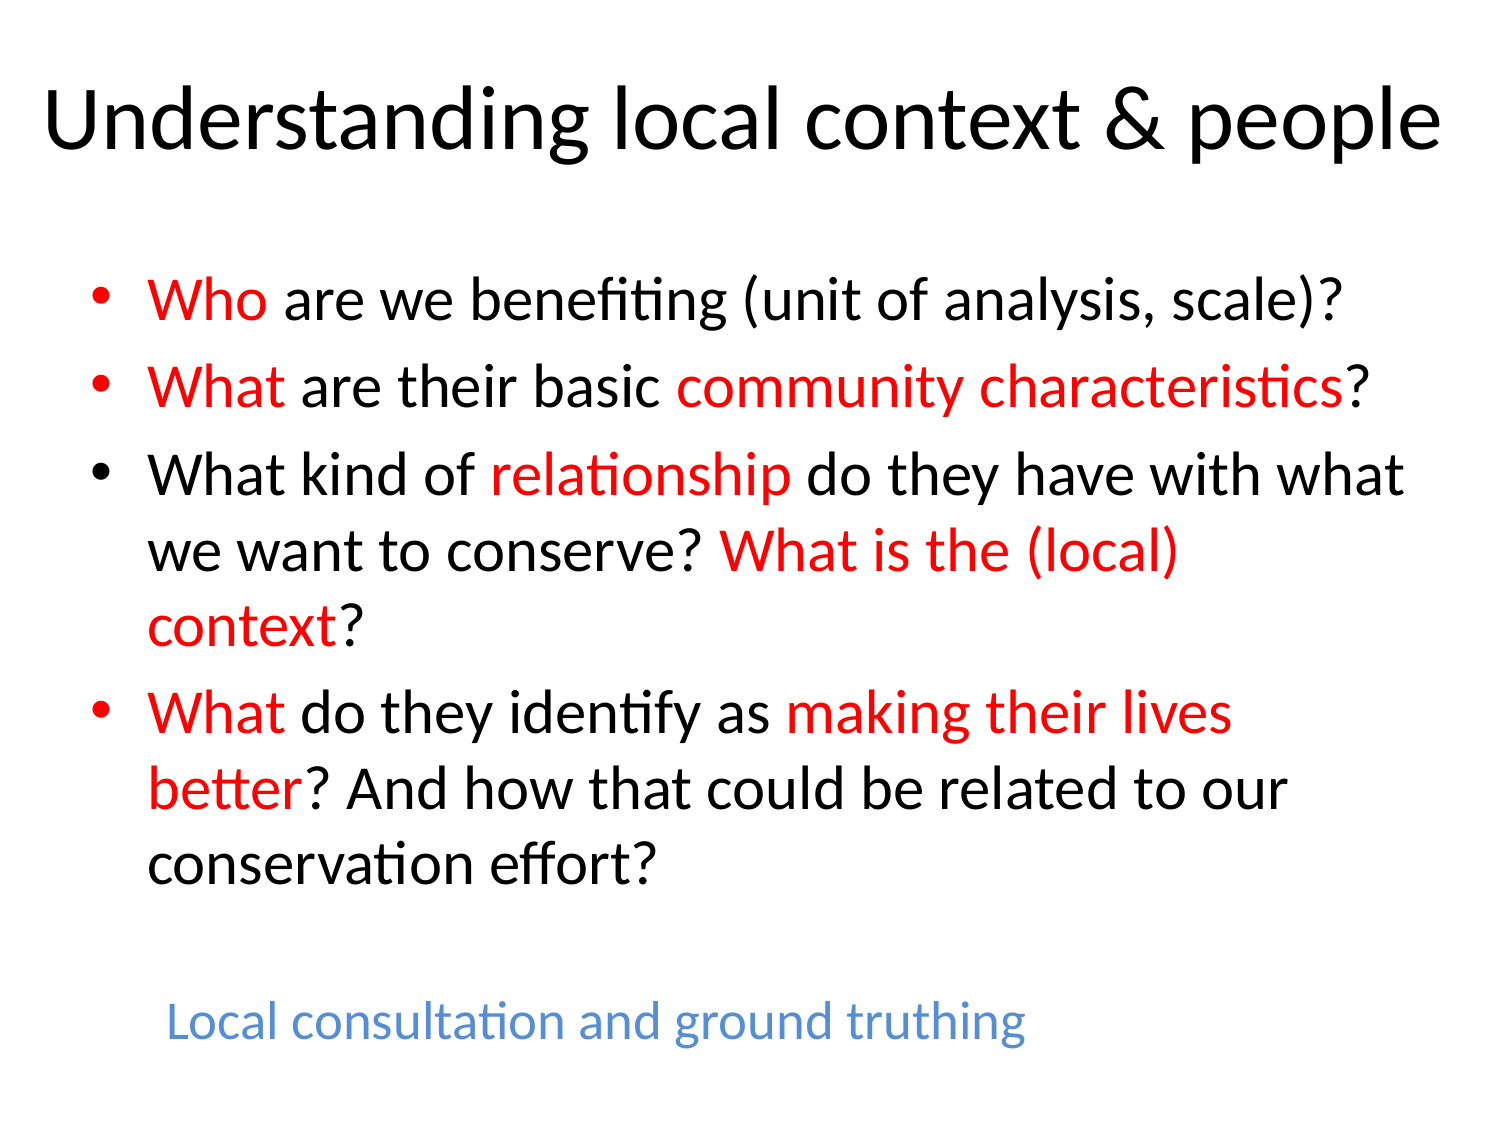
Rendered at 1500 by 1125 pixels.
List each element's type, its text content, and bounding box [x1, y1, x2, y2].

title Understanding local context & people [0, 37, 1488, 188]
list Who are we benefiting (unit of analysis, scale)? What are their basic community characteristics? What kind of relationship do they have with what we want to conserve? What is the (local) context? What do they identify as making their lives better? And how that could be related to our conservation effort? Local consultation and ground truthing [75, 249, 1425, 1063]
